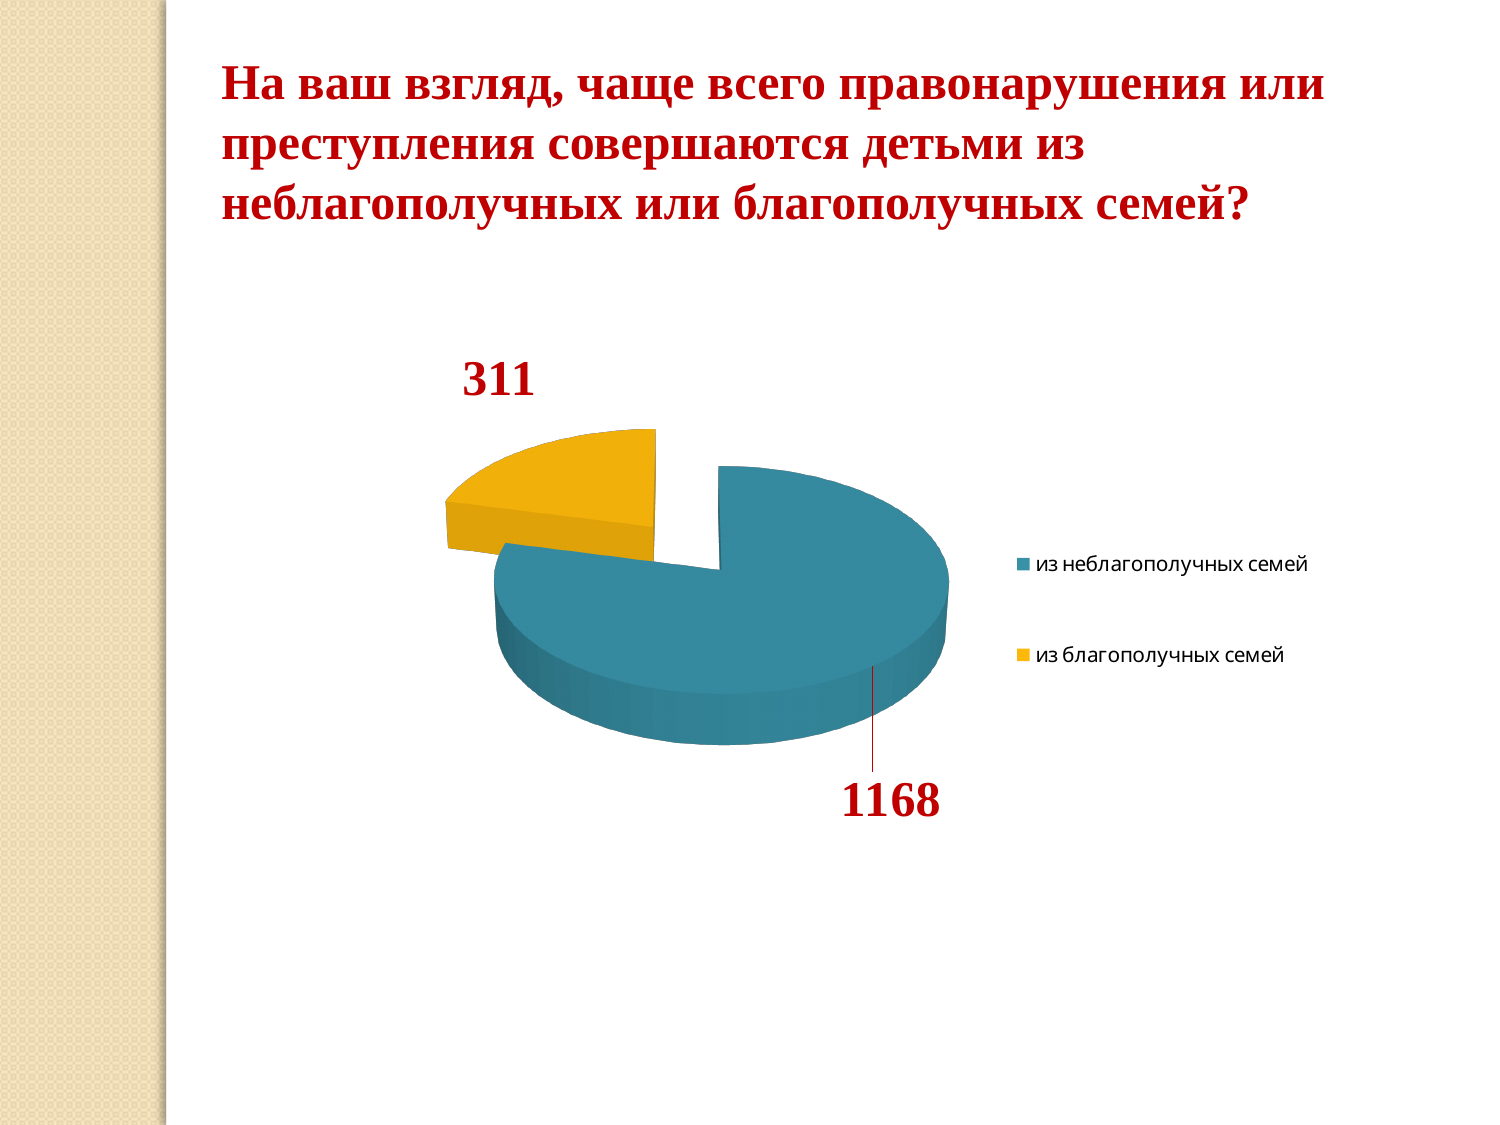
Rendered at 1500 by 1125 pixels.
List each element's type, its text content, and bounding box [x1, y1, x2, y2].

text_box На ваш взгляд, чаще всего правонарушения или преступления совершаются детьми из неблагополучных или благополучных семей? [206, 42, 1495, 238]
chart [374, 337, 1353, 882]
